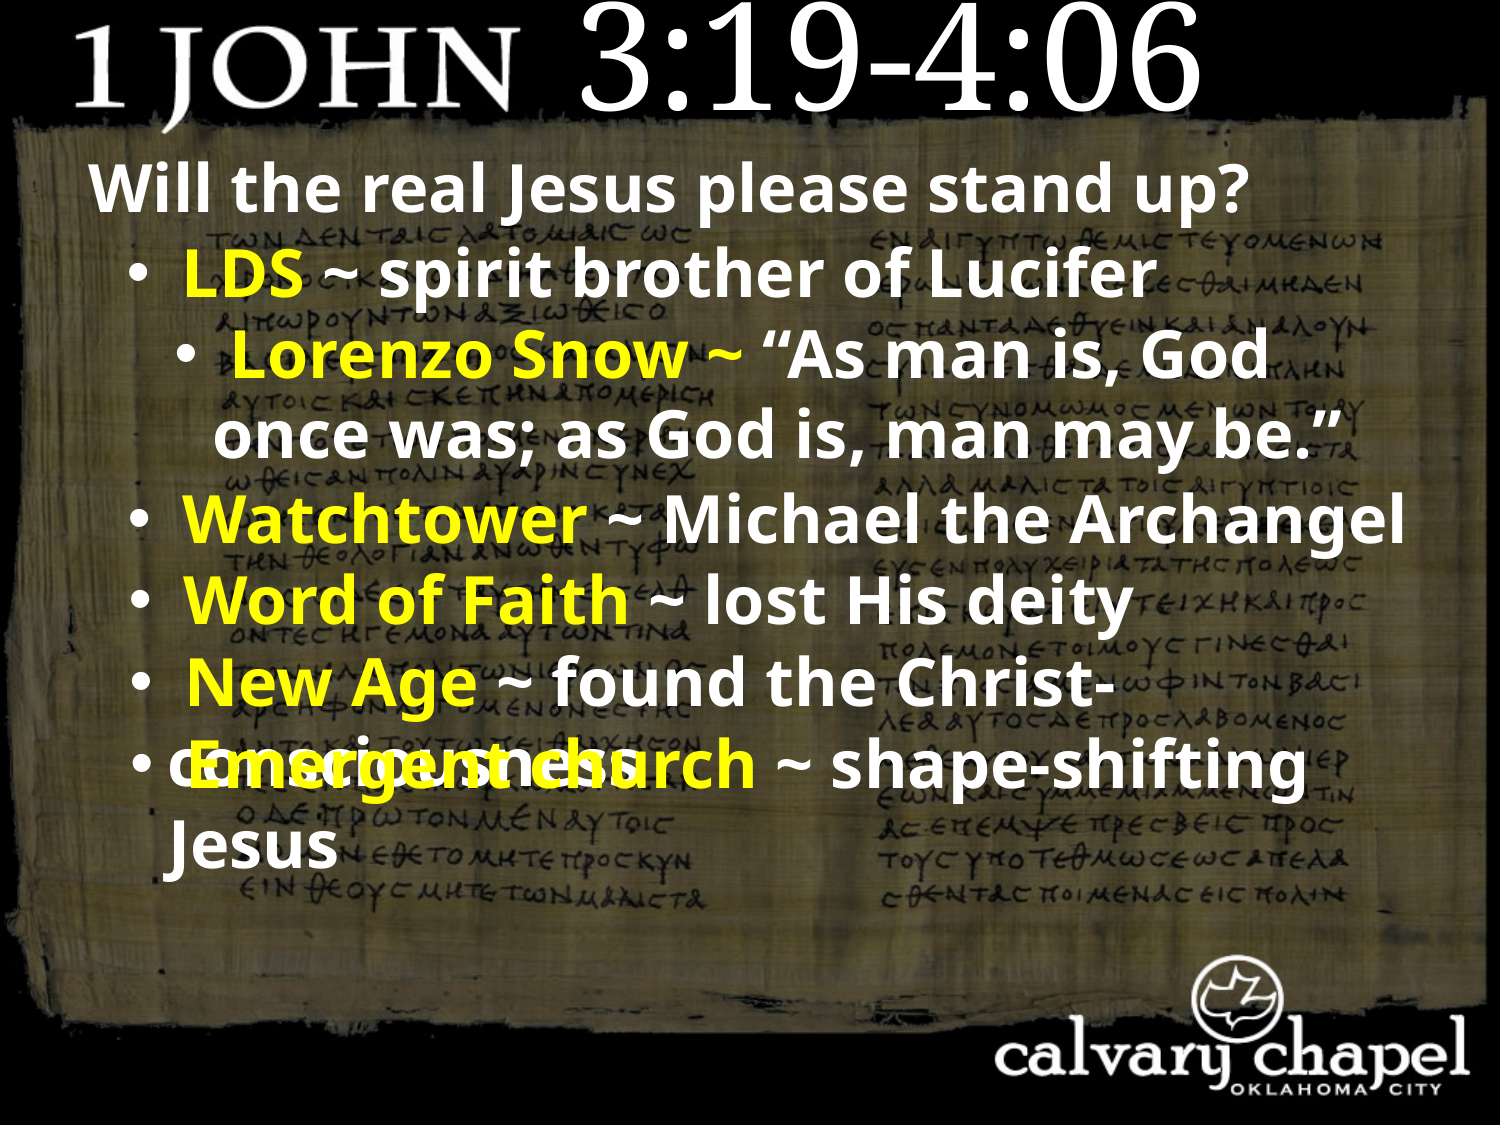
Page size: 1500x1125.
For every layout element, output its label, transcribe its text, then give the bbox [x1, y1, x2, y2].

text_box 3:19-4:06 [558, 0, 1303, 148]
text_box Lorenzo Snow ~ “As man is, God once was; as God is, man may be.” [159, 304, 1430, 469]
text_box Word of Faith ~ lost His deity [113, 550, 1431, 646]
picture [0, 0, 1500, 1125]
text_box Will the real Jesus please stand up? [73, 138, 1424, 233]
text_box New Age ~ found the Christ-consciousness [114, 632, 1432, 808]
text_box LDS ~ spirit brother of Lucifer [111, 223, 1429, 319]
text_box Watchtower ~ Michael the Archangel [112, 469, 1430, 565]
text_box Emergent church ~ shape-shifting Jesus [115, 714, 1433, 890]
